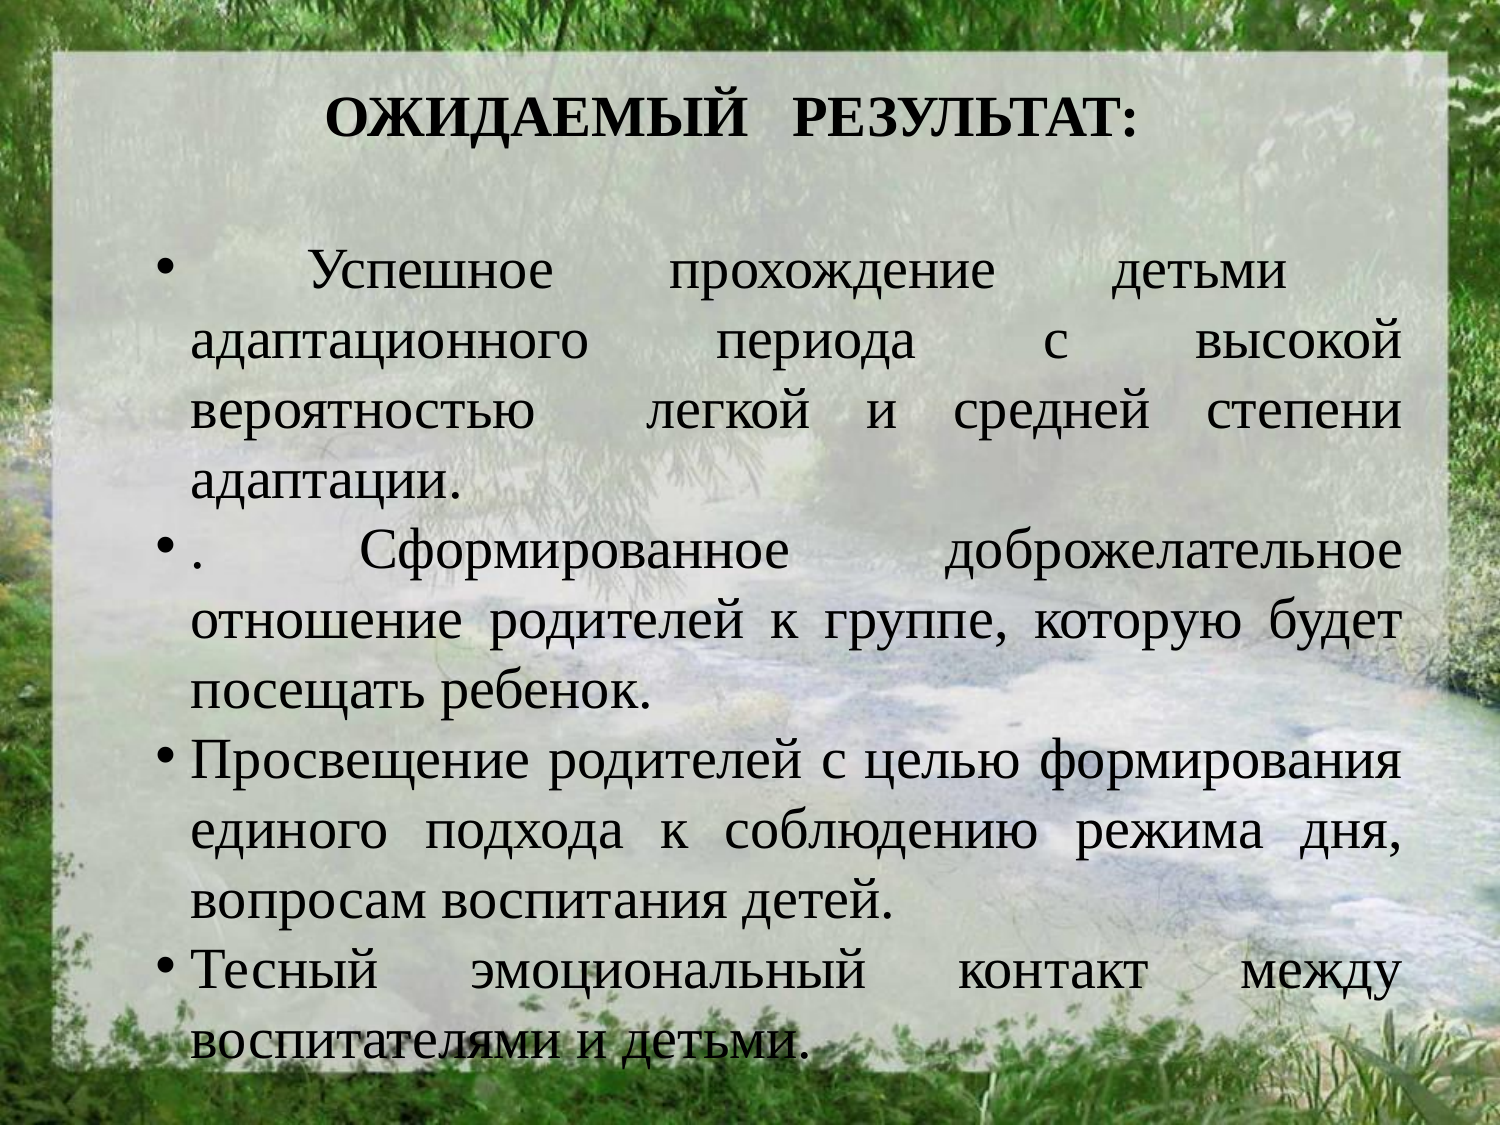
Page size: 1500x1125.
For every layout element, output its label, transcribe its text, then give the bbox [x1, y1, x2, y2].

text_box Успешное прохождение детьми адаптационного периода с высокой вероятностью легкой и средней степени адаптации. . Сформированное доброжелательное отношение родителей к группе, которую будет посещать ребенок. Просвещение родителей с целью формирования единого подхода к соблюдению режима дня, вопросам воспитания детей. Тесный эмоциональный контакт между воспитателями и детьми. [140, 222, 1418, 1078]
picture [0, 0, 1500, 1125]
text_box ОЖИДАЕМЫЙ РЕЗУЛЬТАТ: [309, 70, 1156, 156]
